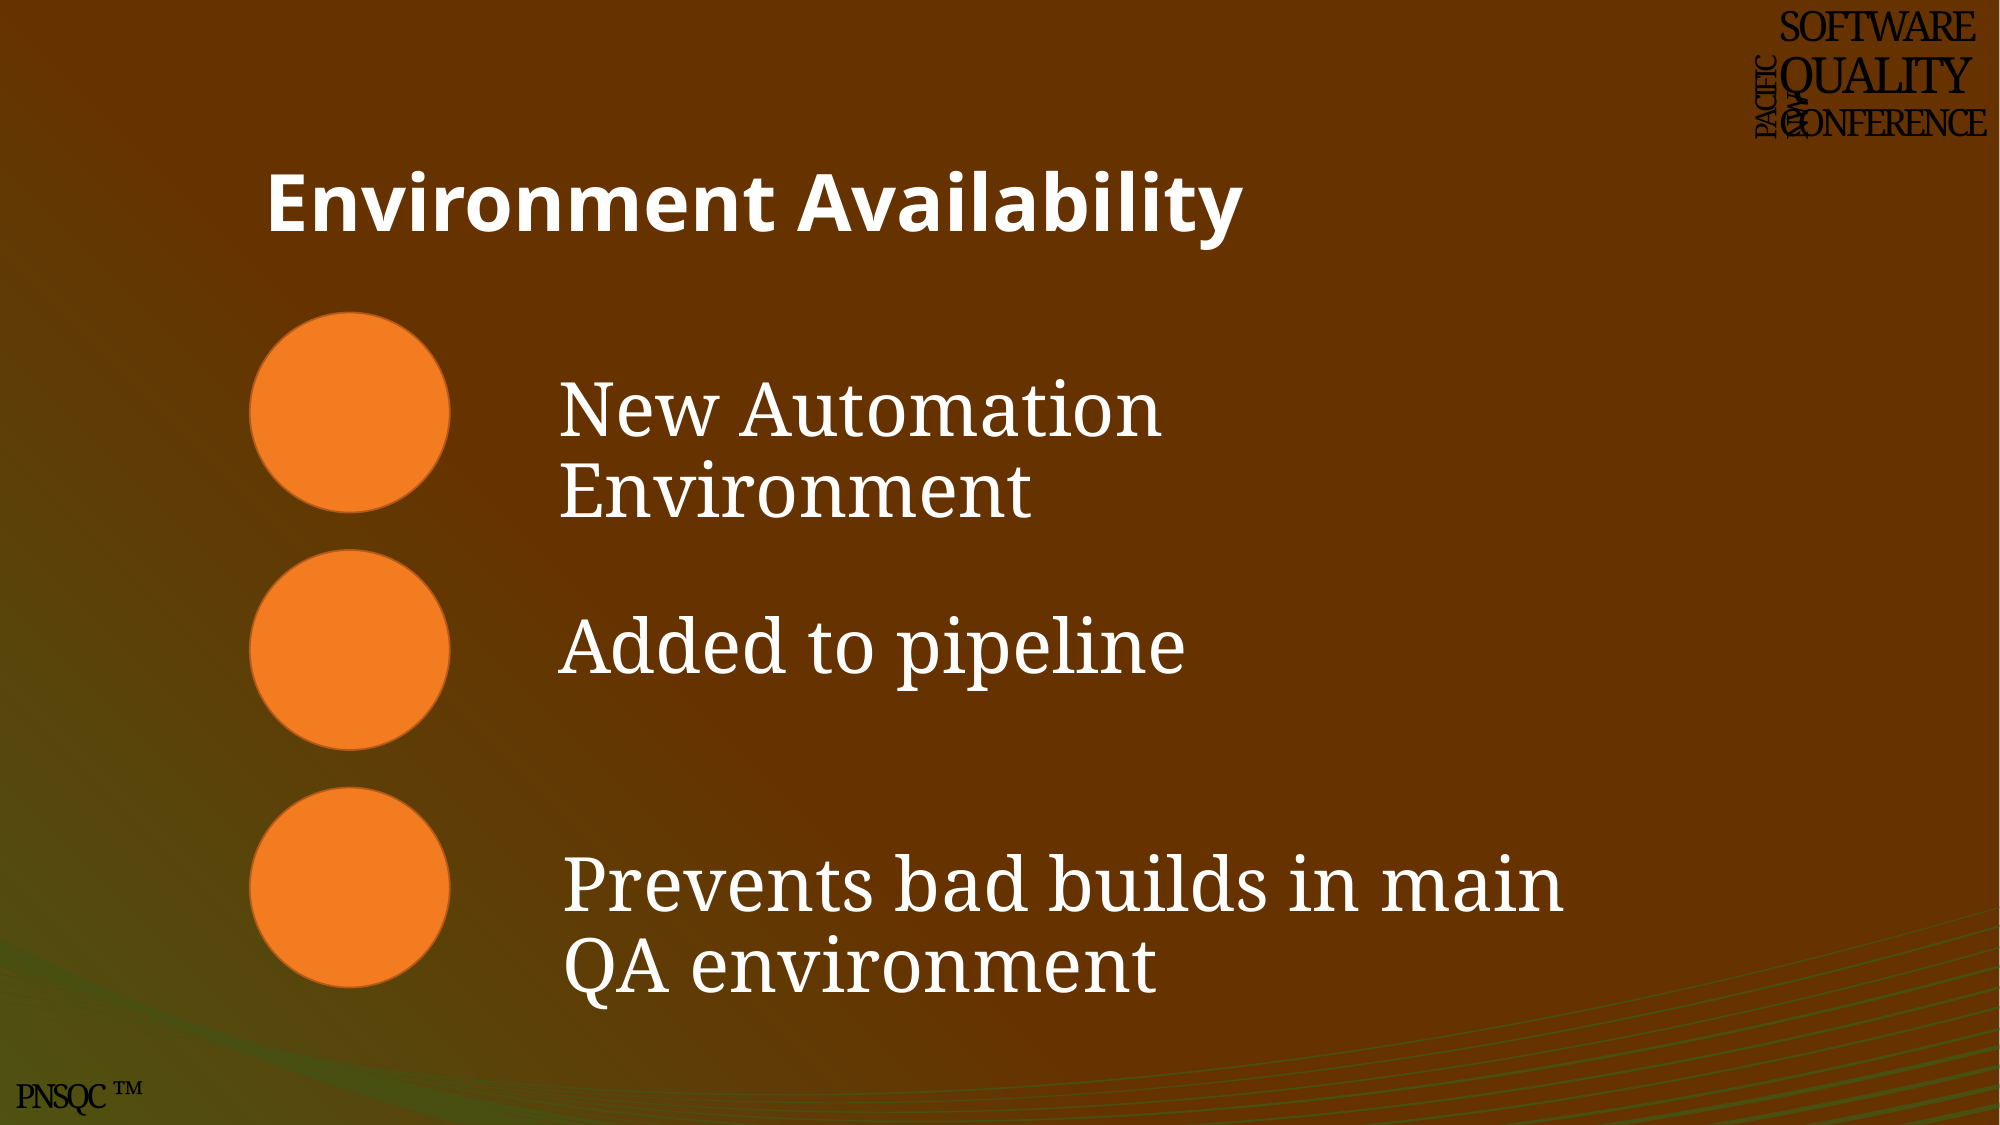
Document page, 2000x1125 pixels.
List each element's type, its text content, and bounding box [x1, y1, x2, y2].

text_box Added to pipeline [543, 601, 1456, 698]
text_box New Automation Environment [543, 363, 1588, 541]
title Environment Availability [249, 65, 1750, 257]
text_box Prevents bad builds in main QA environment [548, 838, 1688, 1016]
text_box [248, 786, 451, 989]
text_box [248, 311, 451, 514]
text_box [248, 549, 451, 751]
